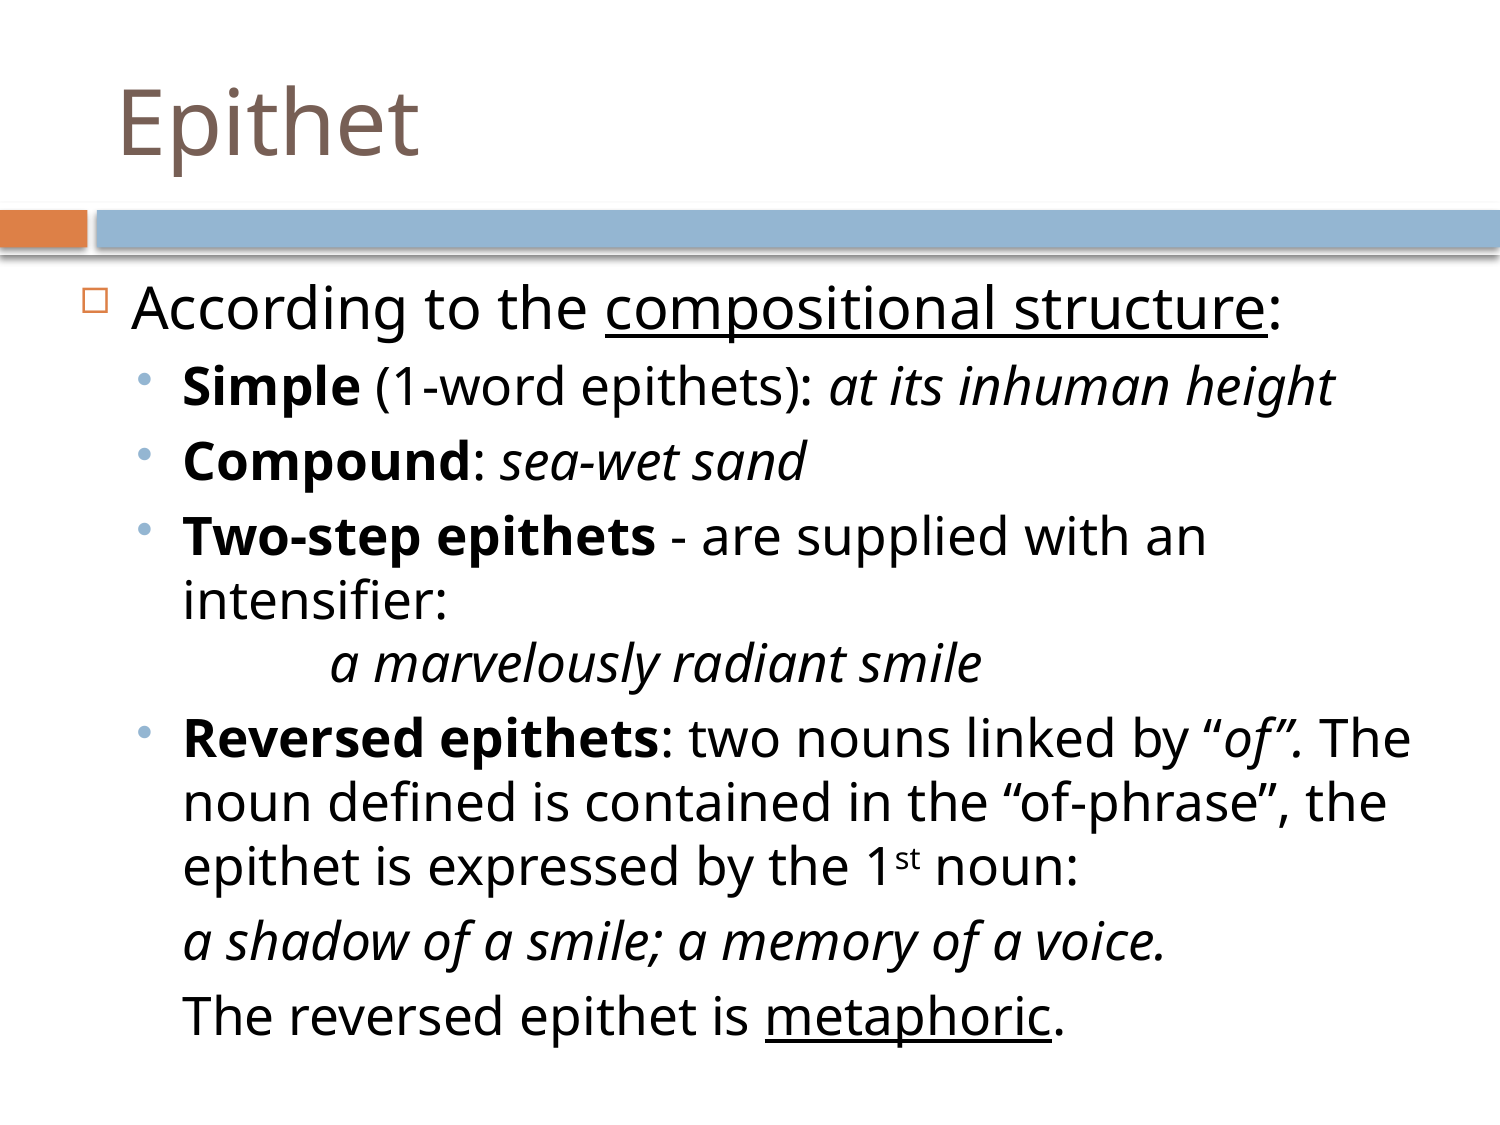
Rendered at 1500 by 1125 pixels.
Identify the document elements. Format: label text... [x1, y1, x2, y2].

title Epithet [100, 37, 1438, 200]
list According to the compositional structure: Simple (1-word epithets): at its inhuman height Compound: sea-wet sand Two-step epithets - are supplied with an intensifier: a marvelously radiant smile Reversed epithets: two nouns linked by “of”. The noun defined is contained in the “of-phrase”, the epithet is expressed by the 1st noun: a shadow of a smile; a memory of a voice. The reversed epithet is metaphoric. [64, 262, 1438, 1059]
